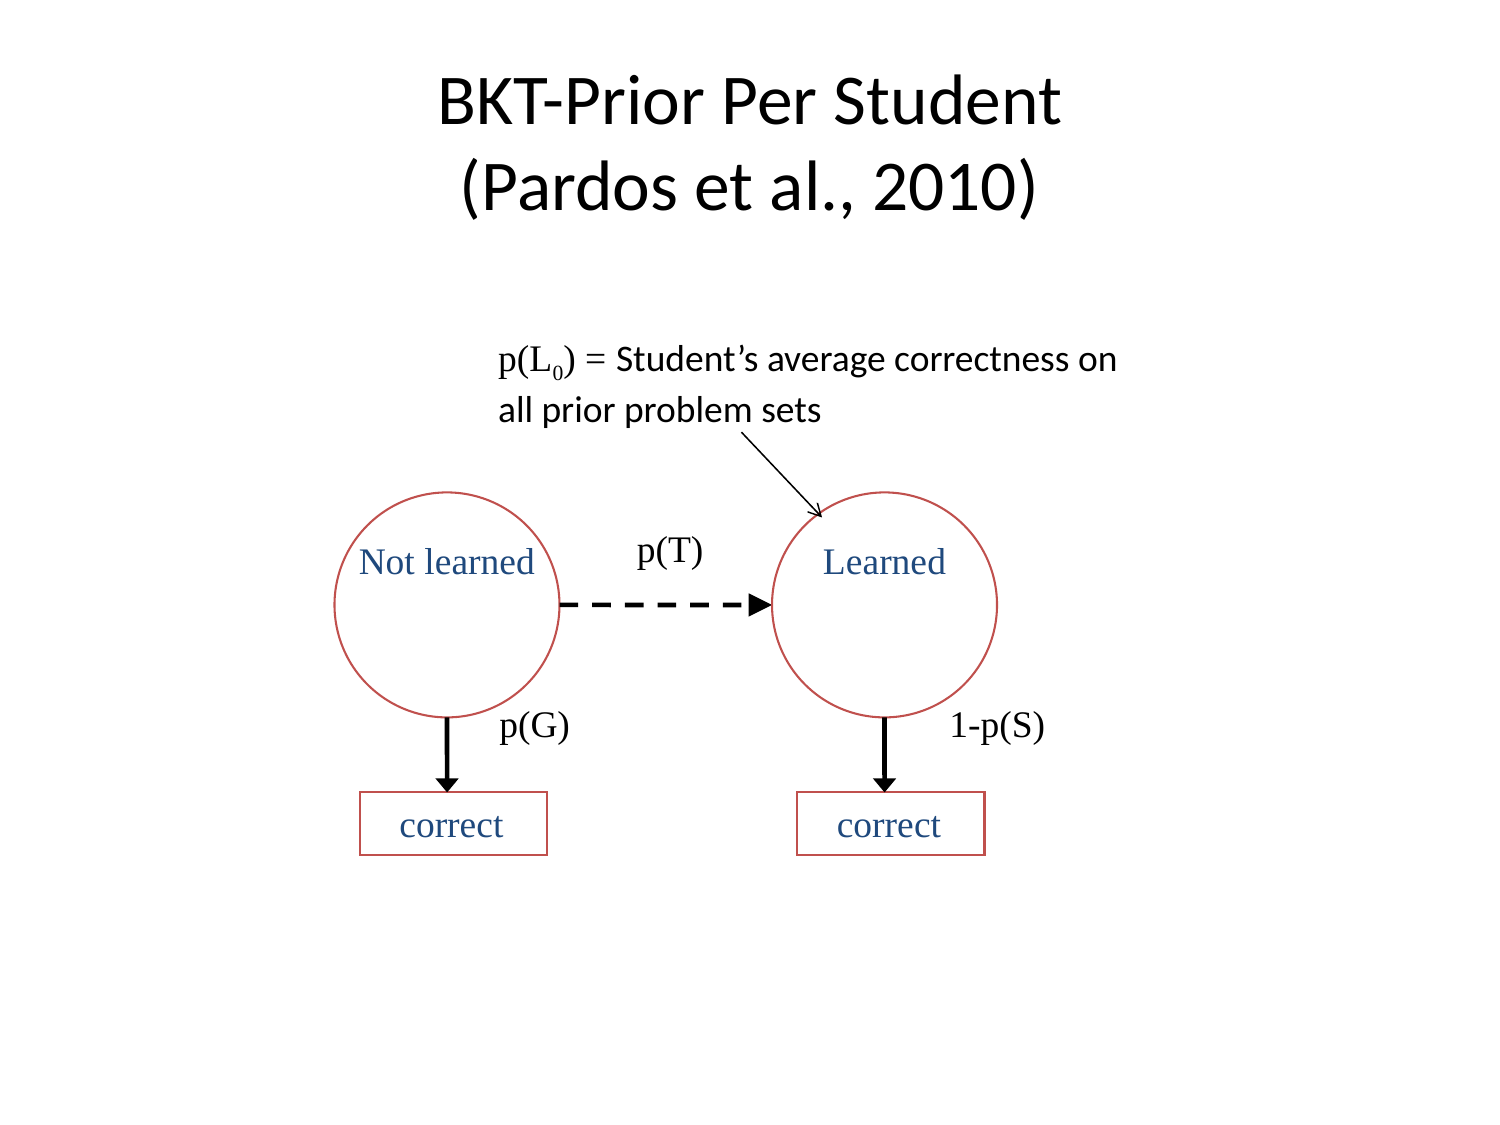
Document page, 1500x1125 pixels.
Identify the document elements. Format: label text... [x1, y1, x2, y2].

text_box [363, 492, 531, 529]
text_box [874, 717, 895, 793]
text_box 1-p(S) [934, 692, 1110, 753]
text_box p(T) [622, 517, 723, 578]
text_box Not learned [309, 529, 585, 590]
text_box p(G) [484, 692, 597, 753]
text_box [741, 431, 823, 518]
text_box [436, 717, 458, 793]
text_box Learned [747, 529, 1023, 650]
text_box [359, 792, 548, 855]
text_box [801, 492, 968, 529]
text_box correct [822, 792, 997, 853]
text_box p(L0) = Student’s average correctness on all prior problem sets [483, 326, 1135, 437]
text_box correct [384, 792, 560, 853]
text_box [334, 590, 560, 718]
title BKT-Prior Per Student (Pardos et al., 2010) [75, 45, 1425, 233]
text_box [797, 792, 985, 855]
text_box [781, 650, 988, 718]
